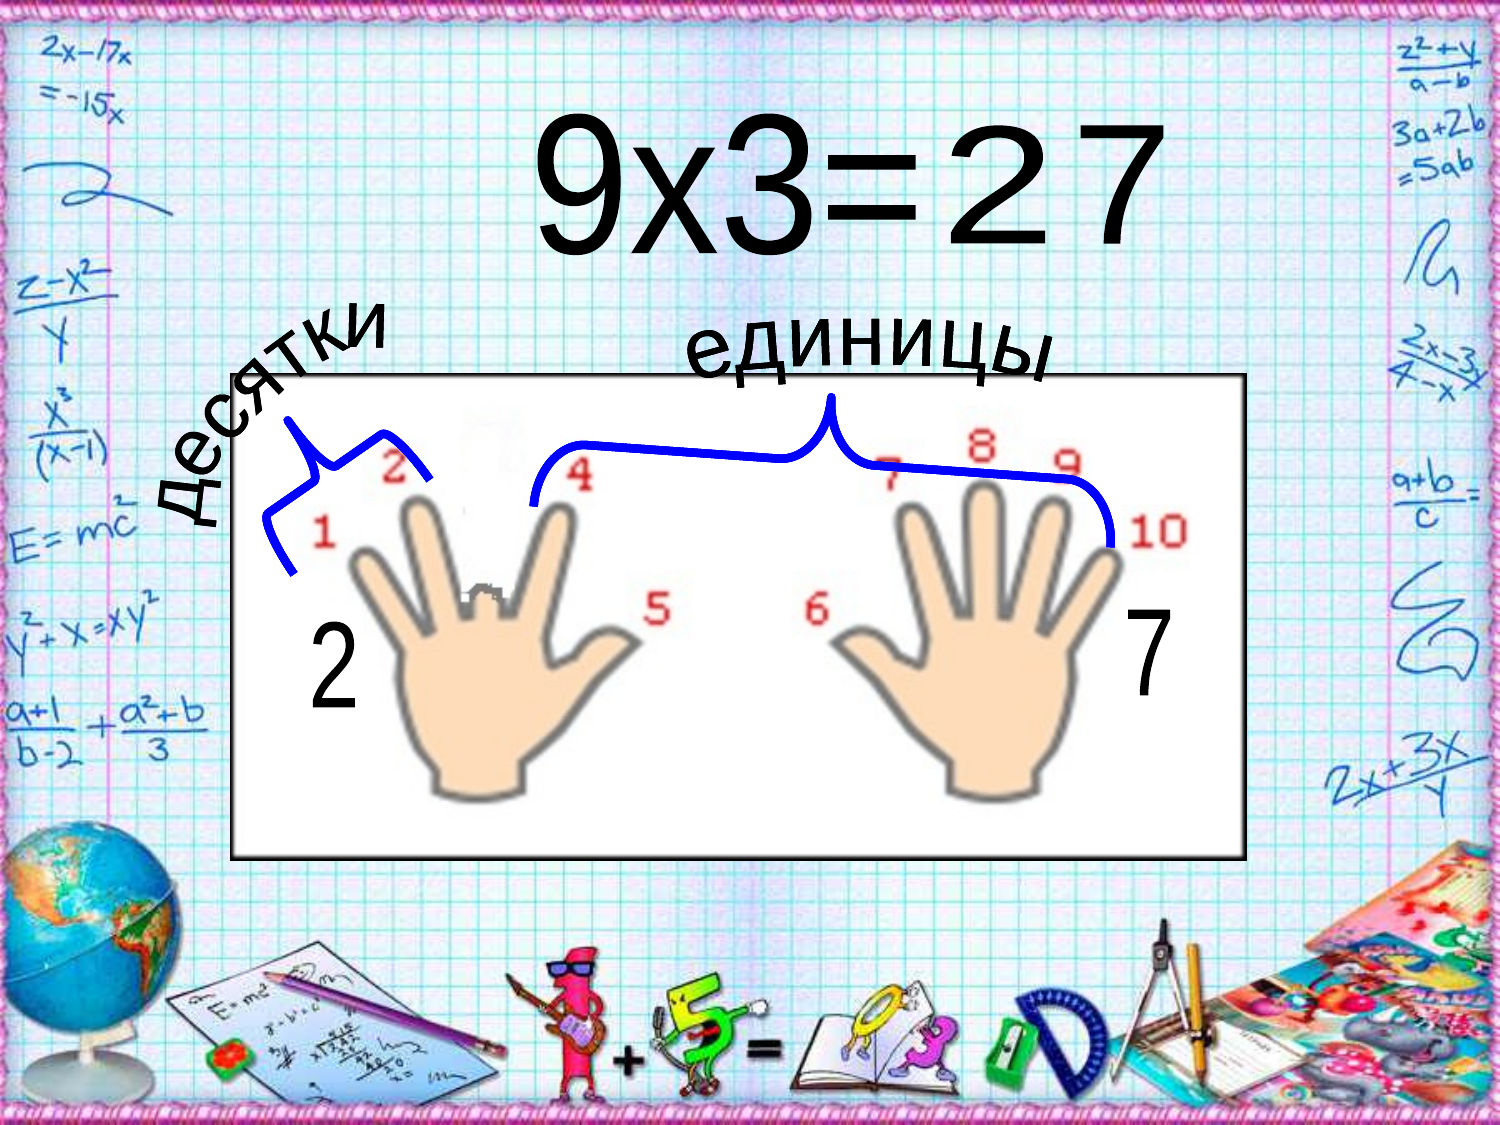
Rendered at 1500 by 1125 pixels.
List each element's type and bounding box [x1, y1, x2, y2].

text_box [147, 349, 1117, 540]
picture [0, 0, 1500, 1125]
